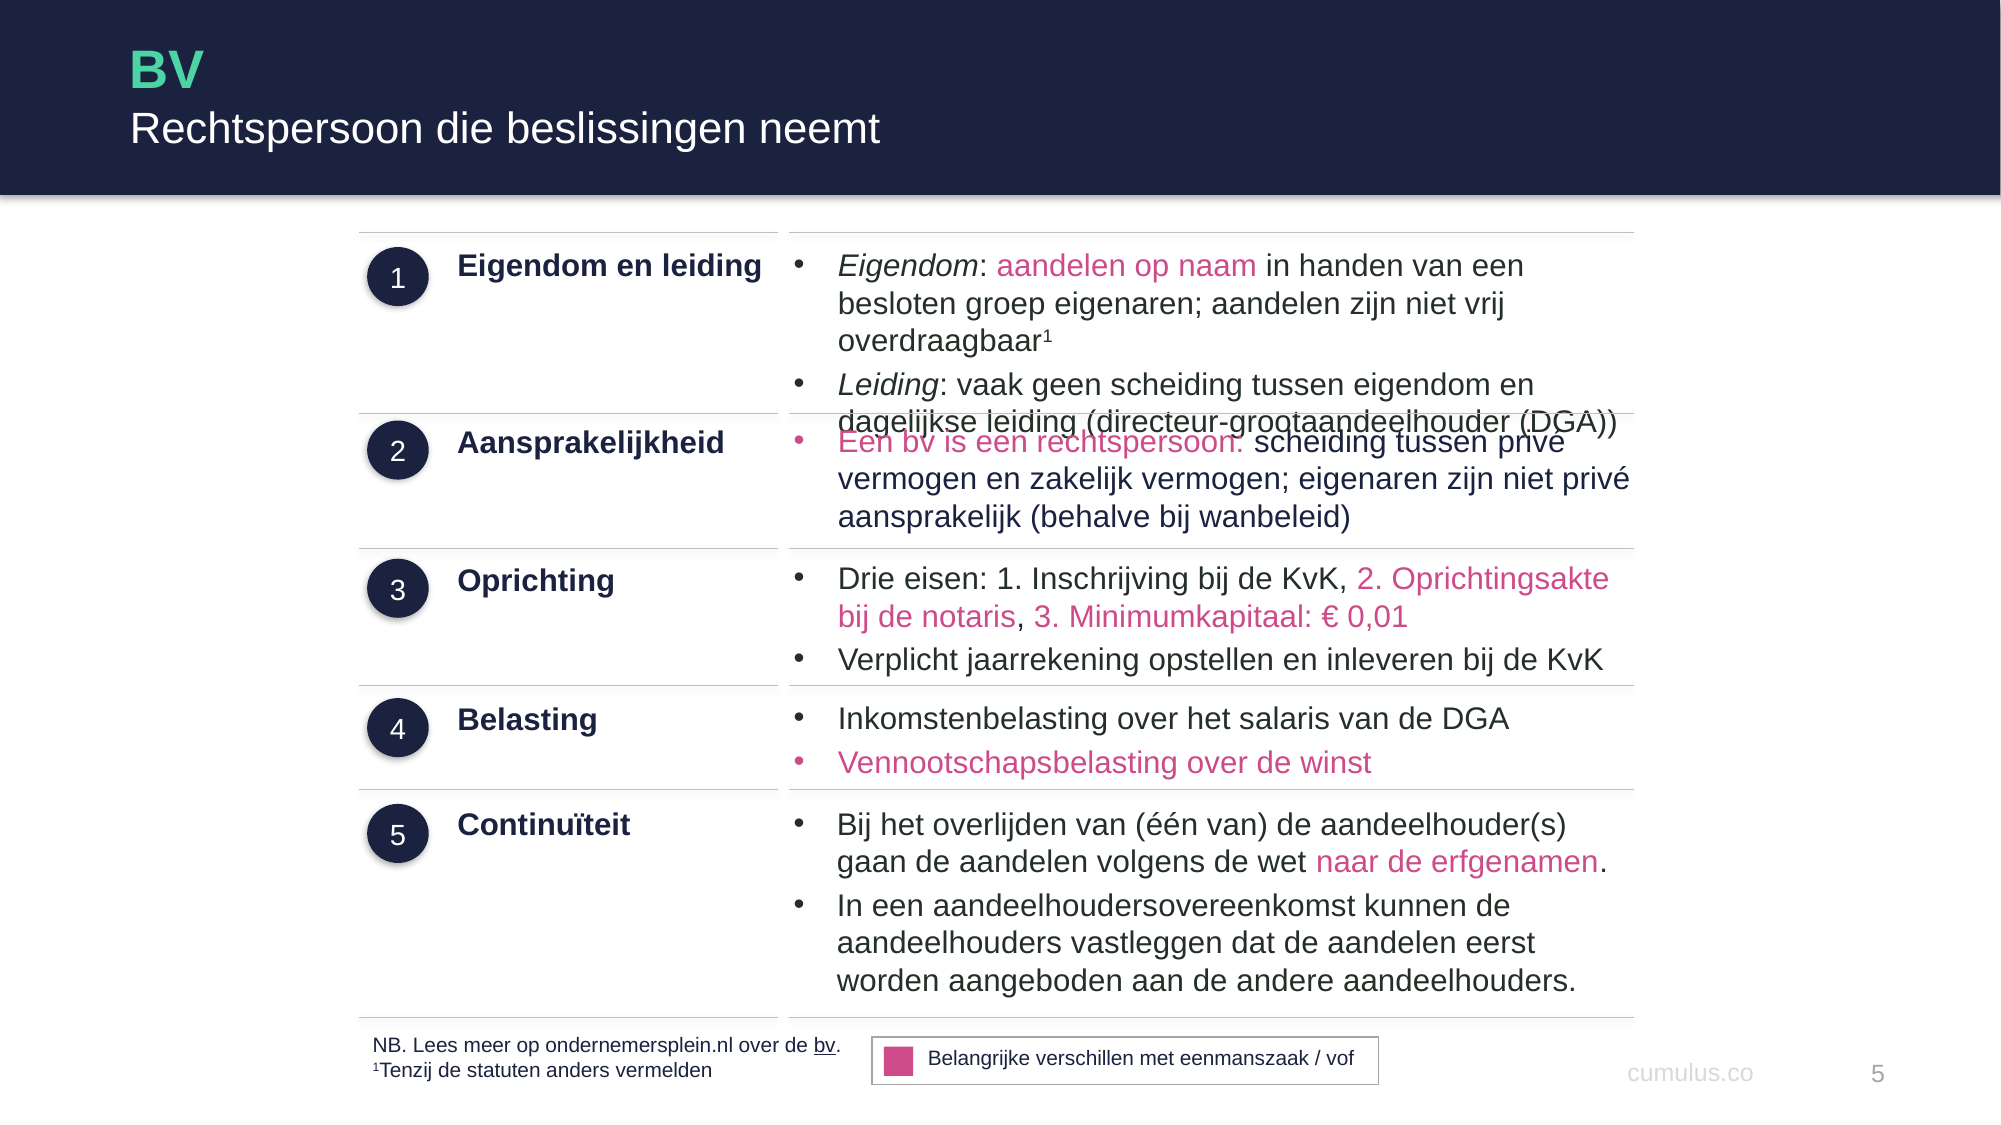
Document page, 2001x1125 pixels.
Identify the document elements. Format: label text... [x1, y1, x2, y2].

text_box Een bv is een rechtspersoon: scheiding tussen privé vermogen en zakelijk vermogen; eigenaren zijn niet privé aansprakelijk (behalve bij wanbeleid) [778, 413, 1653, 550]
text_box 2 [366, 423, 430, 481]
text_box Belasting [442, 694, 758, 758]
text_box 5 [366, 803, 430, 864]
text_box Belangrijke verschillen met eenmanszaak / vof [913, 1037, 1418, 1092]
text_box Drie eisen: 1. Inschrijving bij de KvK, 2. Oprichtingsakte bij de notaris, 3. Minimumkapitaal: € 0,01 Verplicht jaarrekening opstellen en inleveren bij de KvK [778, 550, 1653, 683]
title BV Rechtspersoon die beslissingen neemt [114, 26, 1970, 174]
text_box Eigendom en leiding [442, 242, 868, 304]
text_box Aansprakelijkheid [442, 423, 744, 480]
text_box 1 [366, 246, 430, 307]
text_box 4 [366, 697, 430, 758]
text_box Continuïteit [442, 799, 758, 863]
text_box Bij het overlijden van (één van) de aandeelhouder(s) gaan de aandelen volgens de wet naar de erfgenamen. In een aandeelhoudersovereenkomst kunnen de aandeelhouders vastleggen dat de aandelen eerst worden aangeboden aan de andere aandeelhouders. [778, 796, 1653, 1038]
text_box [871, 1037, 913, 1085]
text_box Eigendom: aandelen op naam in handen van een besloten groep eigenaren; aandelen zijn niet vrij overdraagbaar1 Leiding: vaak geen scheiding tussen eigendom en dagelijkse leiding (directeur-grootaandeelhouder (DGA)) [778, 237, 1665, 352]
text_box Inkomstenbelasting over het salaris van de DGA Vennootschapsbelasting over de winst [778, 690, 1653, 796]
slide_number 5 [1433, 1042, 1900, 1103]
text_box NB. Lees meer op ondernemersplein.nl over de bv. 1Tenzij de statuten anders vermelden [357, 1024, 1467, 1089]
text_box 3 [366, 557, 430, 619]
text_box [883, 1046, 913, 1076]
text_box Oprichting [442, 557, 758, 619]
